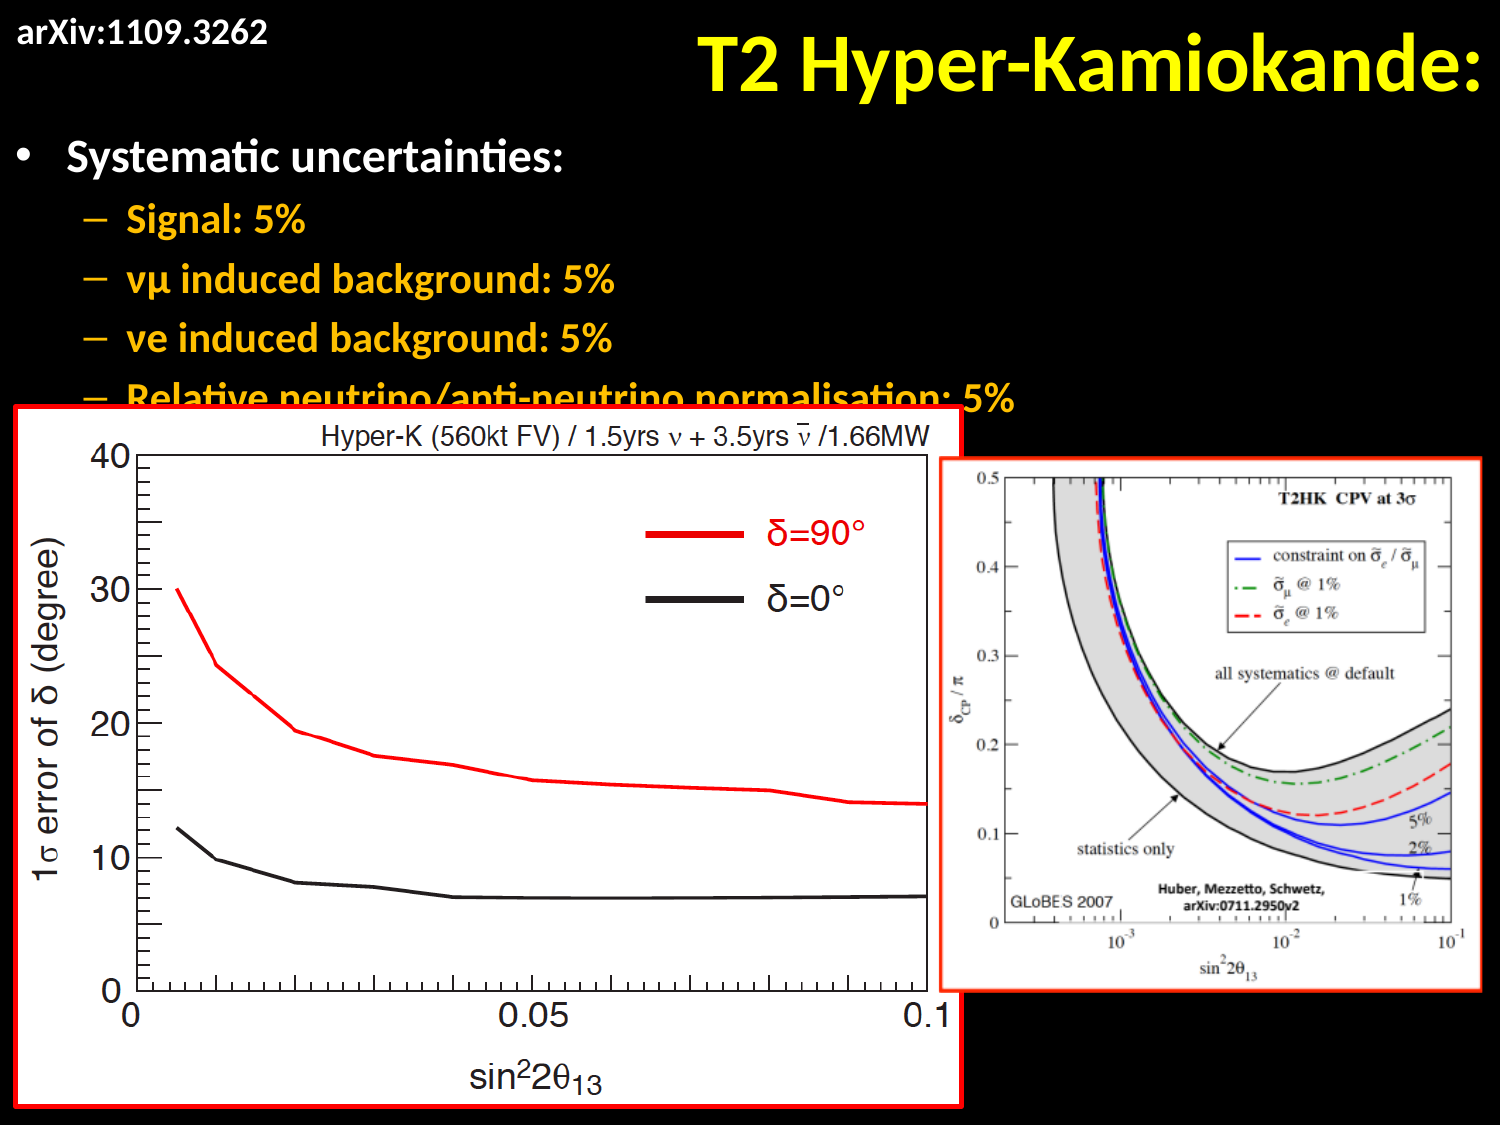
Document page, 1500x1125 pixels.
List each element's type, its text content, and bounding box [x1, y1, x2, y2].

list Systematic uncertainties: Signal: 5% νμ induced background: 5% νe induced background: 5% Relative neutrino/anti-neutrino normalisation: 5% [0, 116, 1500, 433]
picture [17, 408, 1483, 1105]
text_box arXiv:1109.3262 [1, 0, 284, 60]
title T2 Hyper-Kamiokande: [0, 0, 1500, 116]
